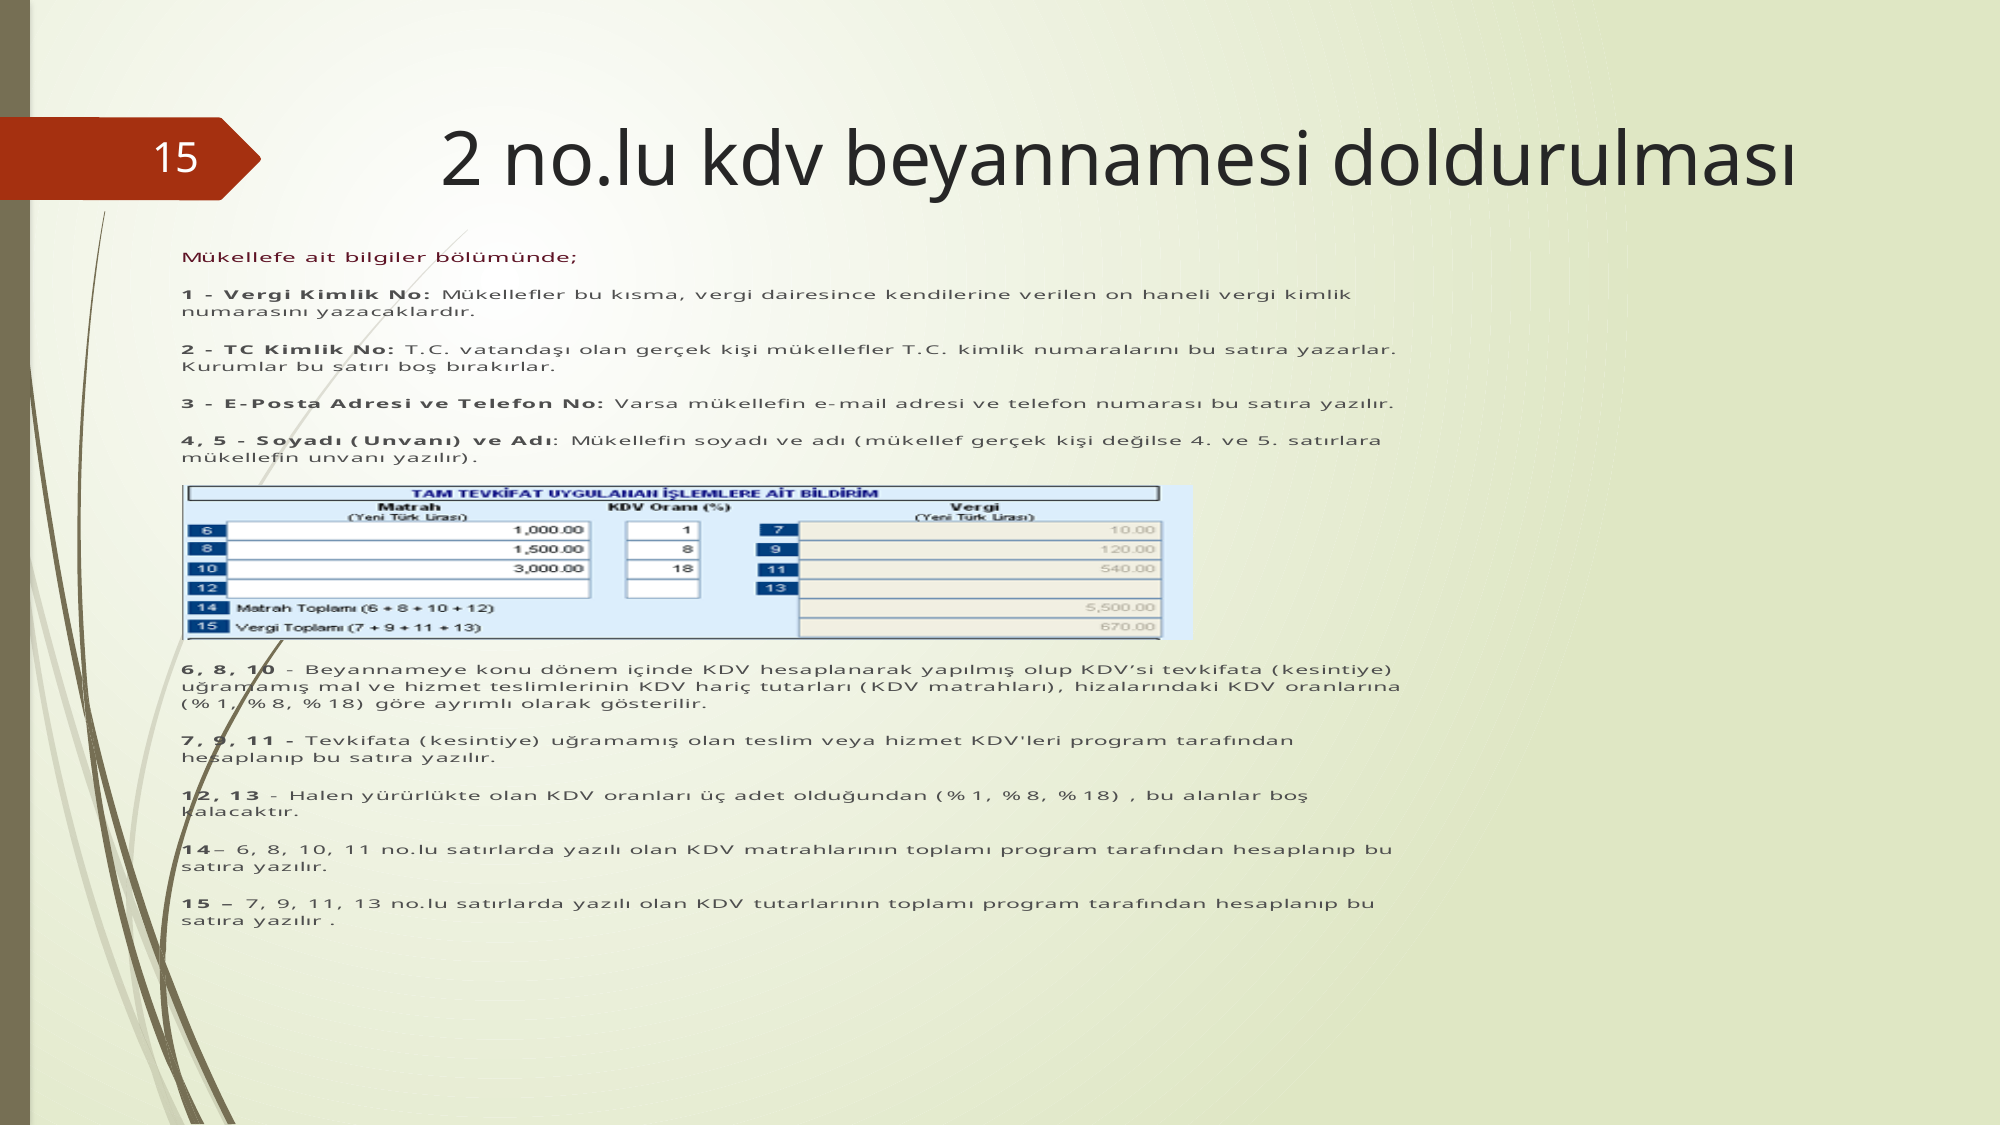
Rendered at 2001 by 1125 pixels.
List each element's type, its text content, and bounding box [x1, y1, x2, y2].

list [180, 247, 1407, 950]
title 2 no.lu kdv beyannamesi doldurulması [425, 102, 1888, 313]
slide_number 15 [87, 129, 216, 190]
